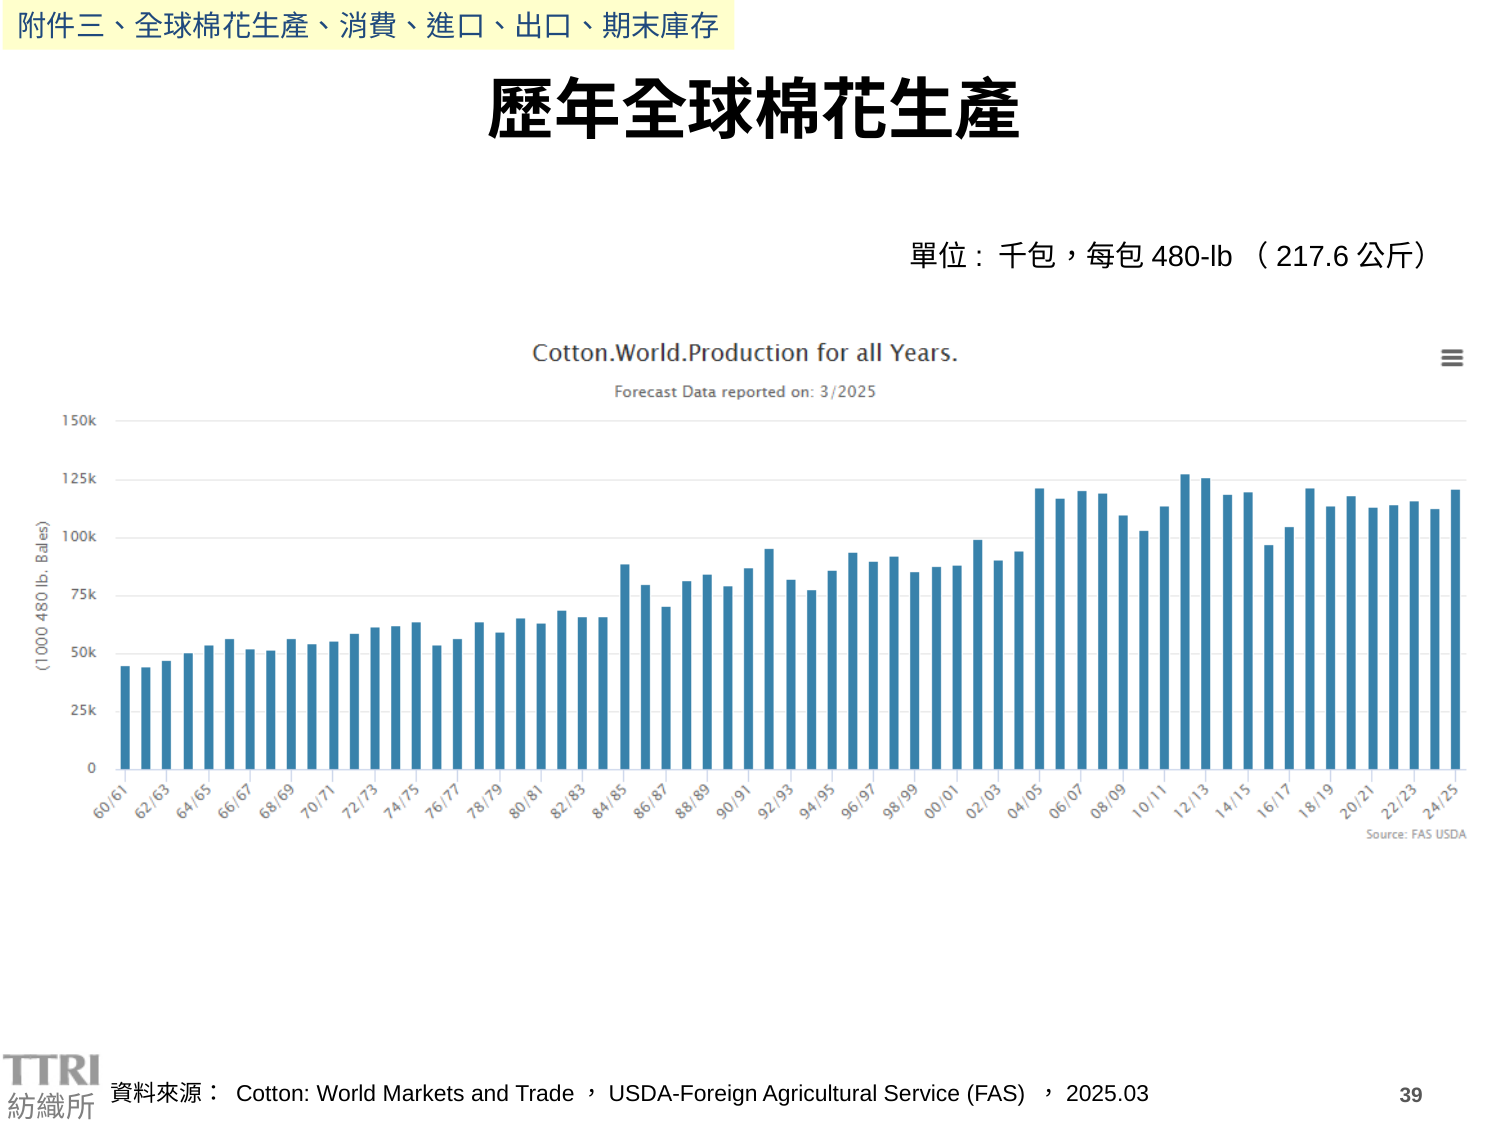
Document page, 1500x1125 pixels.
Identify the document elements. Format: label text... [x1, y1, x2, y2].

text_box 附件三、全球棉花生產、消費、進口、出口、期末庫存 [2, 0, 735, 50]
picture [32, 338, 1473, 850]
text_box 單位: 千包，每包480-lb（217.6公斤） [875, 230, 1459, 280]
slide_number 39 [1293, 1073, 1438, 1115]
title 歷年全球棉花生產 [102, 50, 1408, 155]
text_box 資料來源： Cotton: World Markets and Trade，USDA-Foreign Agricultural Service (FAS) ，2025.03 [95, 1071, 1164, 1114]
table_cell 55 [0, 1048, 103, 1093]
